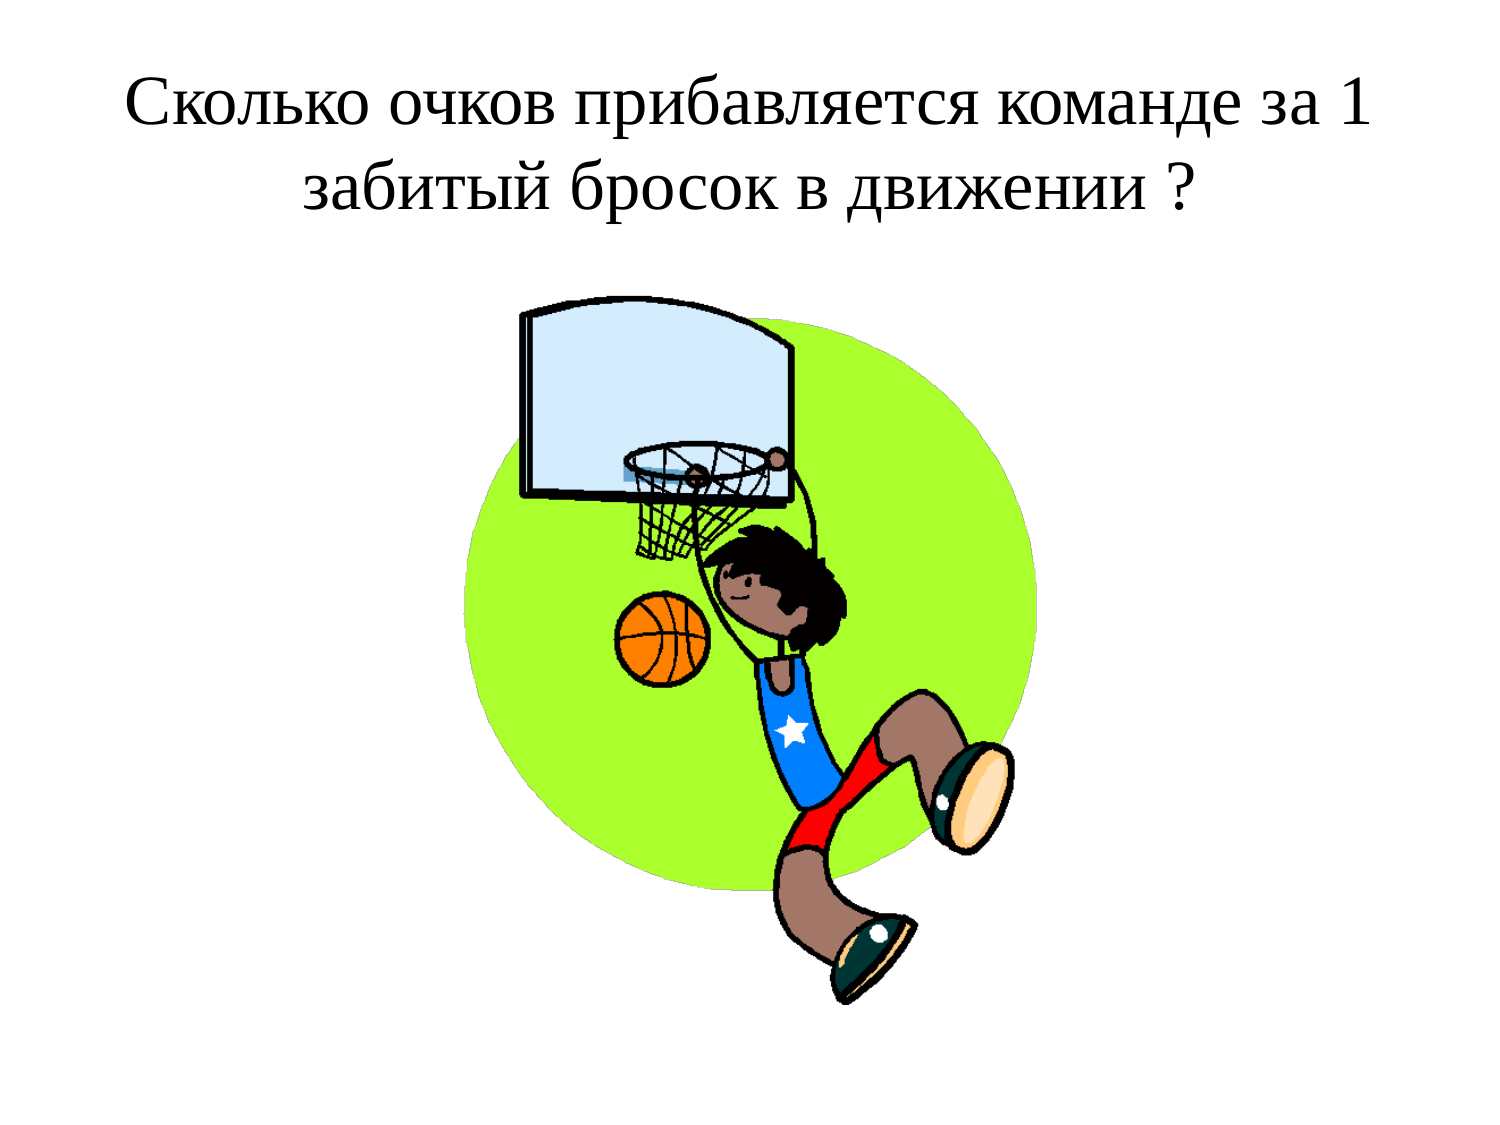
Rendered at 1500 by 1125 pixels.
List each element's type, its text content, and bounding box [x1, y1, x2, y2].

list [424, 262, 1076, 1006]
title Сколько очков прибавляется команде за 1 забитый бросок в движении ? [75, 45, 1425, 233]
